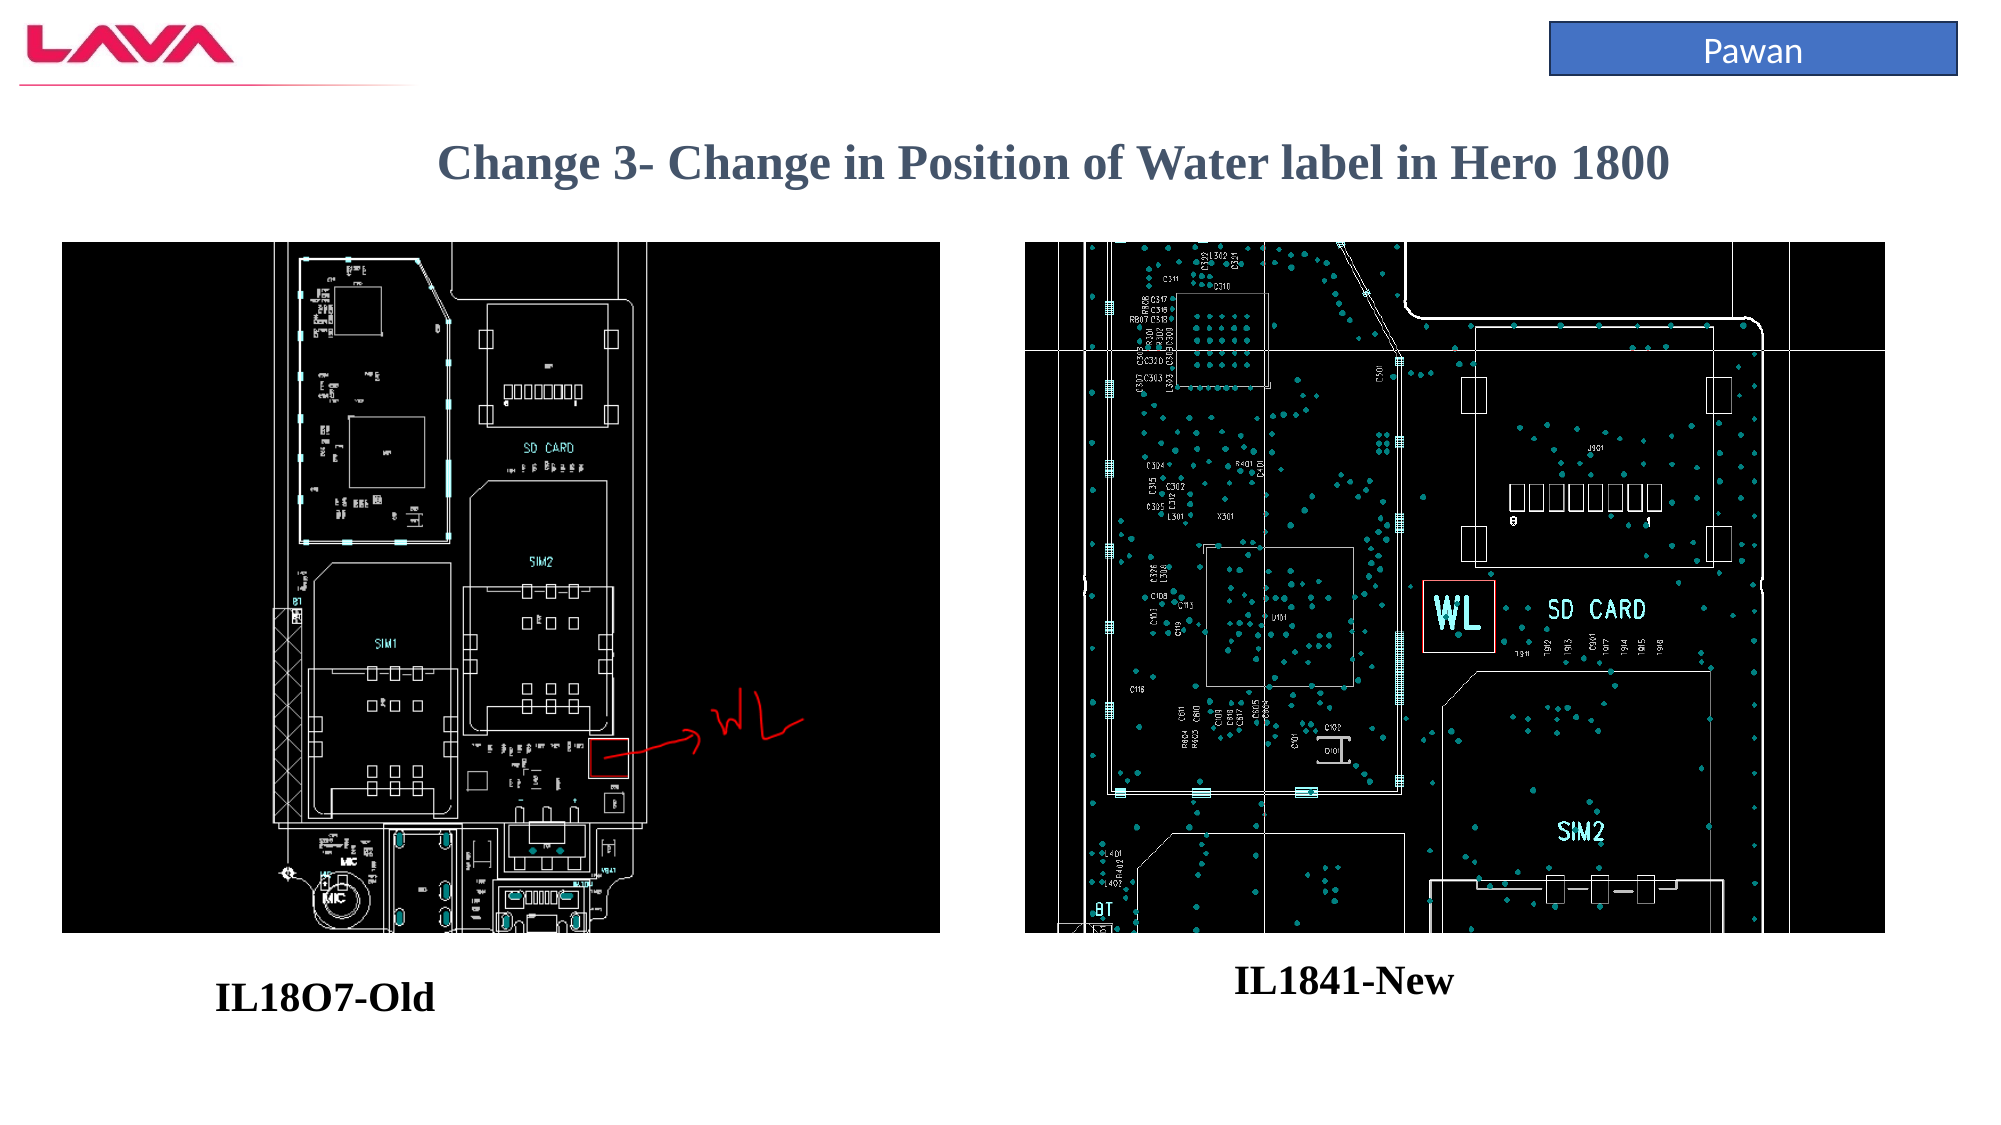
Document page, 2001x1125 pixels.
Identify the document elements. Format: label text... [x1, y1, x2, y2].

text_box Pawan [1549, 21, 1958, 76]
text_box IL18O7-Old [200, 962, 975, 1028]
picture [12, 12, 436, 98]
picture [62, 242, 940, 933]
text_box Change 3- Change in Position of Water label in Hero 1800 [324, 121, 1770, 197]
text_box IL1841-New [1219, 945, 1882, 1010]
picture [1024, 242, 1885, 933]
